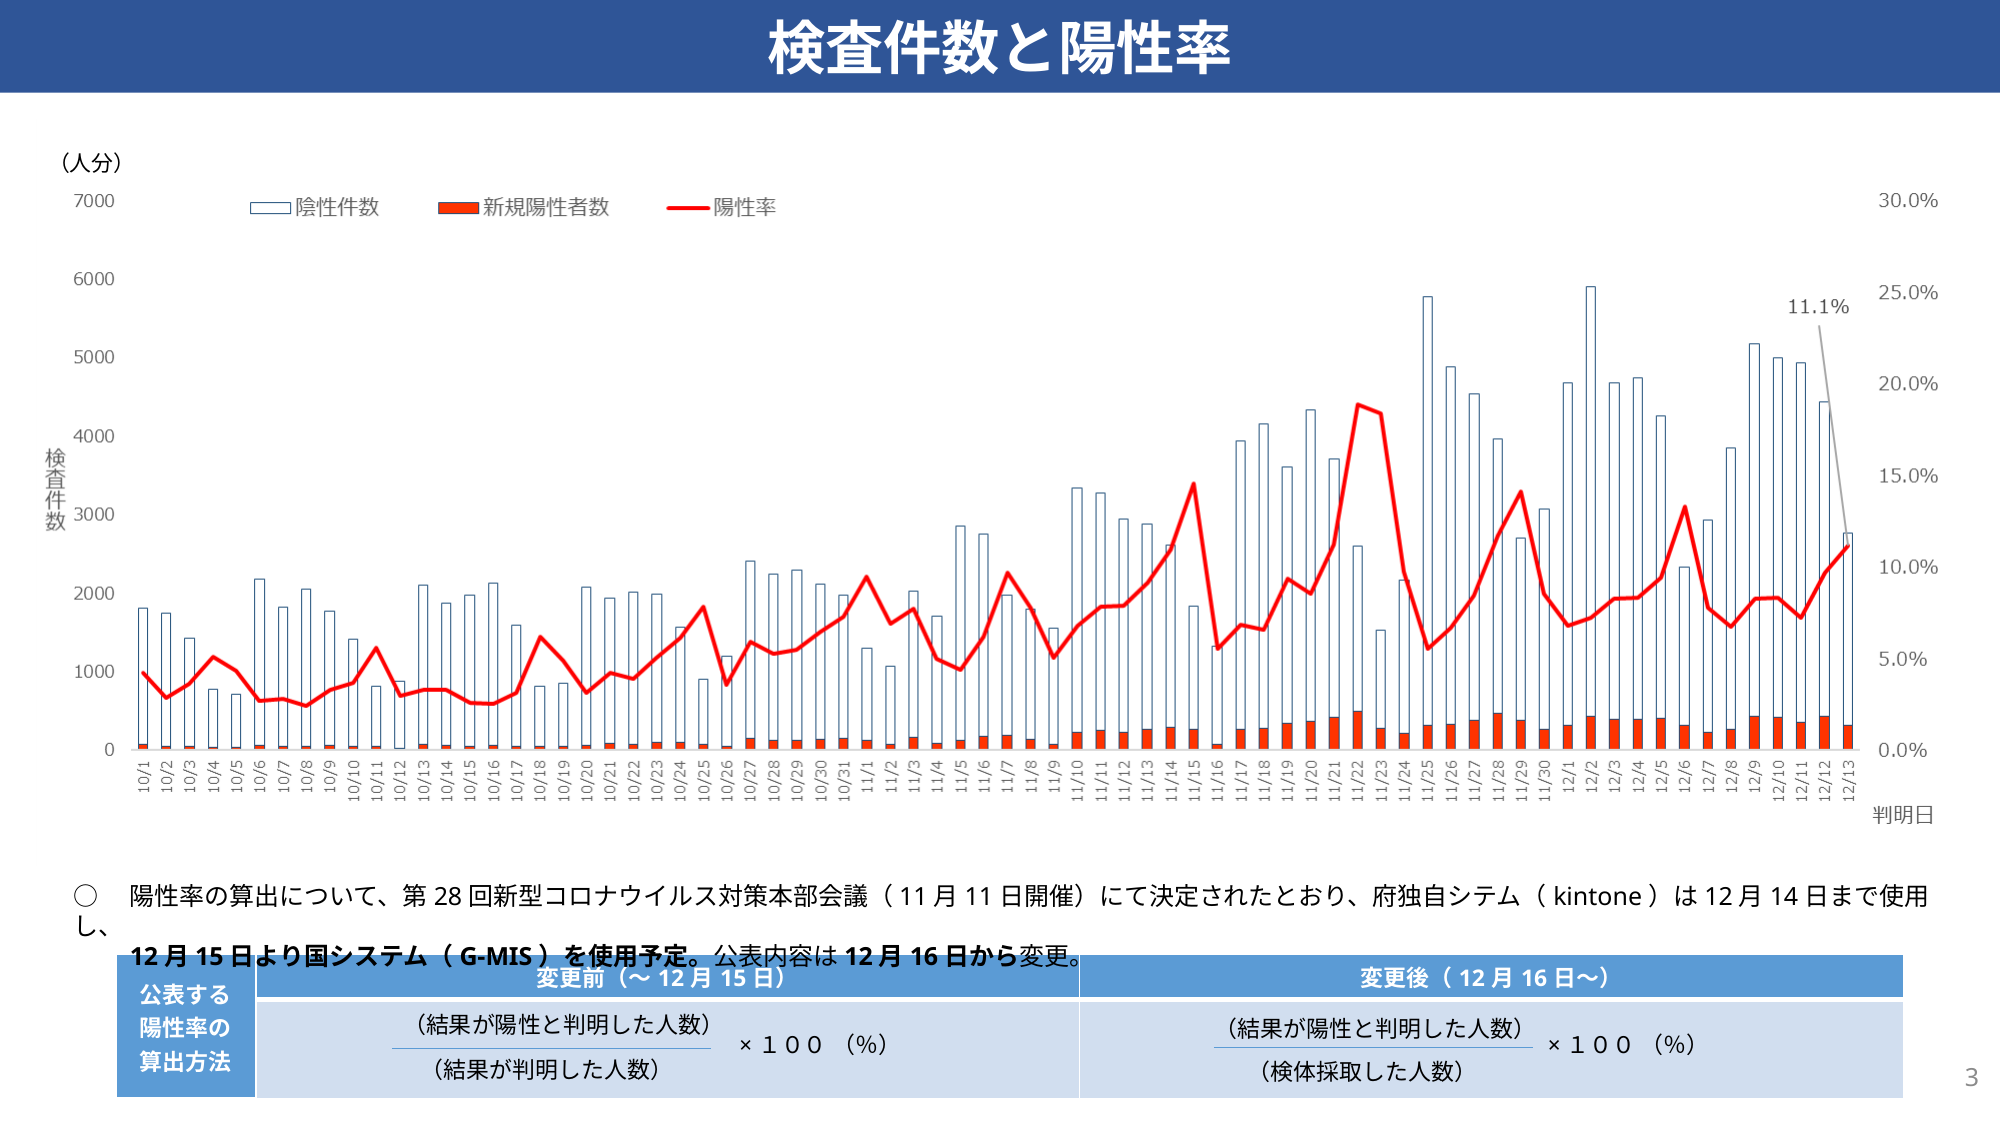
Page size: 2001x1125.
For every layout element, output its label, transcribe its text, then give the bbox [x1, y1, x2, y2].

table_header 公表する 陽性率の 算出方法 [117, 978, 255, 1097]
text_box ×１００ （％） [724, 1022, 961, 1065]
table_cell [257, 1002, 1079, 1098]
text_box ○ 陽性率の算出について、第28回新型コロナウイルス対策本部会議（11月11日開催）にて決定されたとおり、府独自シテム（kintone）は12月14日まで使用し、 12月15日より国システム（G-MIS）を使用予定。公表内容は12月16日から変更。 [59, 873, 1963, 978]
table_cell [1080, 1002, 1903, 1098]
table_header 変更後（12月16日～） [1080, 978, 1903, 997]
text_box （結果が判明した人数） [405, 1049, 694, 1091]
slide_number 3 [1544, 1049, 1995, 1109]
text_box （結果が陽性と判明した人数） [388, 1003, 743, 1046]
table_header 変更前（～12月15日） [257, 978, 1079, 997]
text_box （検体採取した人数） [1233, 1049, 1544, 1092]
text_box （結果が陽性と判明した人数） [1199, 1007, 1557, 1050]
picture [35, 119, 1965, 866]
text_box ×１００ （％） [1532, 1022, 1769, 1049]
text_box 検査件数と陽性率 [0, 0, 2000, 94]
